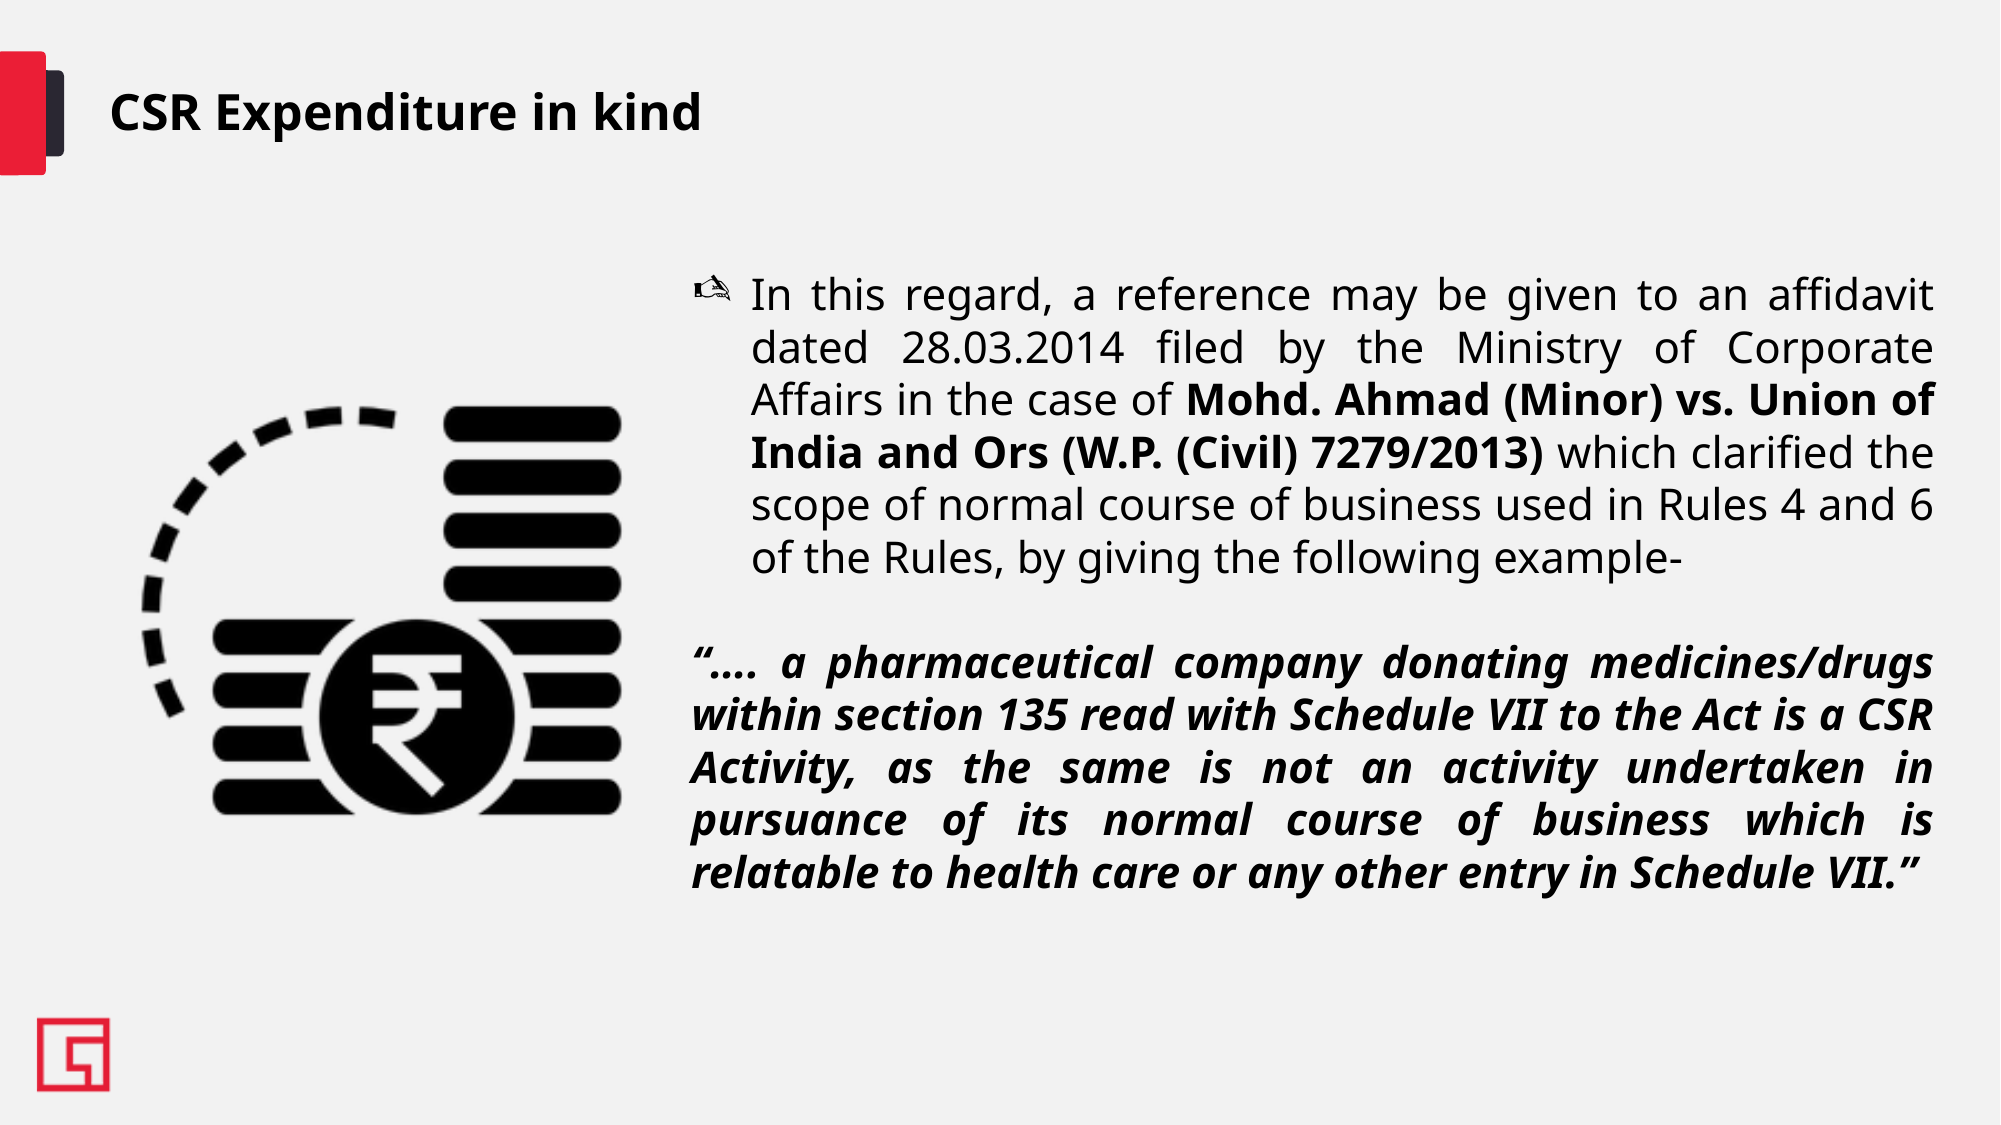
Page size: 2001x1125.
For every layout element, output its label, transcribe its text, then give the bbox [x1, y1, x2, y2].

picture [34, 1011, 119, 1102]
text_box In this regard, a reference may be given to an affidavit dated 28.03.2014 filed by the Ministry of Corporate Affairs in the case of Mohd. Ahmad (Minor) vs. Union of India and Ors (W.P. (Civil) 7279/2013) which clarified the scope of normal course of business used in Rules 4 and 6 of the Rules, by giving the following example- “…. a pharmaceutical company donating medicines/drugs within section 135 read with Schedule VII to the Act is a CSR Activity, as the same is not an activity undertaken in pursuance of its normal course of business which is relatable to health care or any other entry in Schedule VII.” [676, 259, 1950, 905]
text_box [0, 51, 1678, 176]
picture [135, 371, 642, 842]
